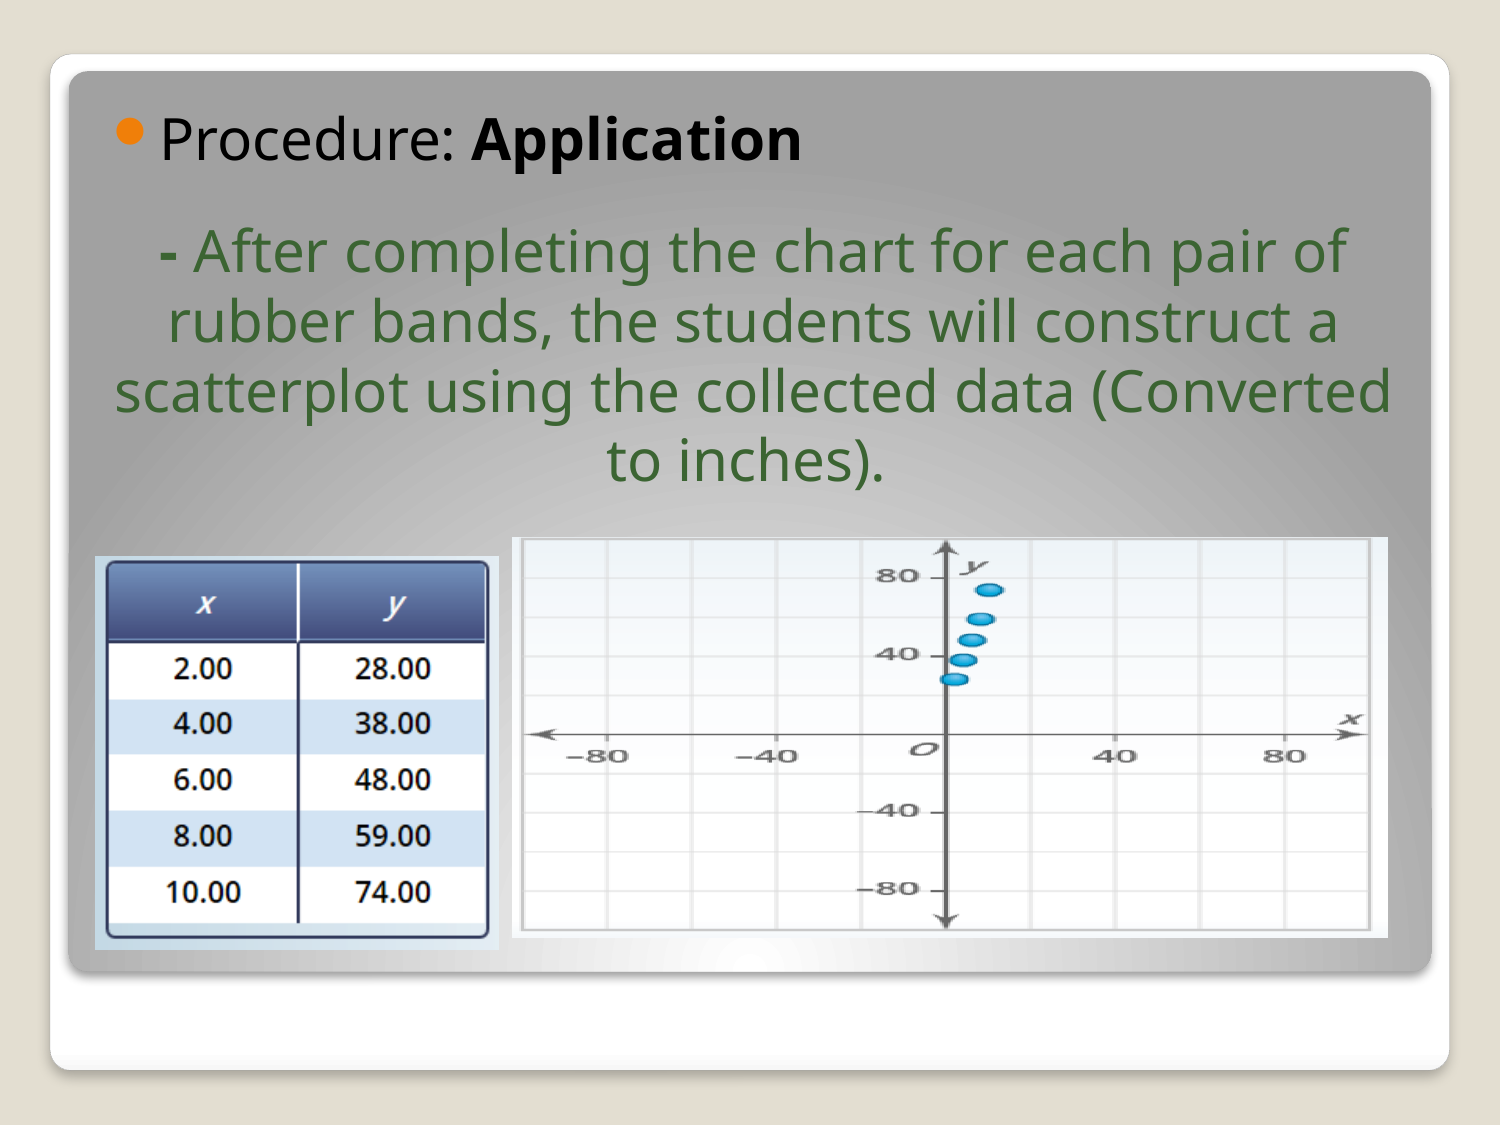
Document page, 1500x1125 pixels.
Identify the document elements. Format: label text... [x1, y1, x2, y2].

title - After completing the chart for each pair of rubber bands, the students will construct a scatterplot using the collected data (Converted to inches). [82, 188, 1425, 990]
list Procedure: Application [82, 86, 1425, 188]
picture [95, 555, 499, 951]
picture [512, 537, 1388, 938]
